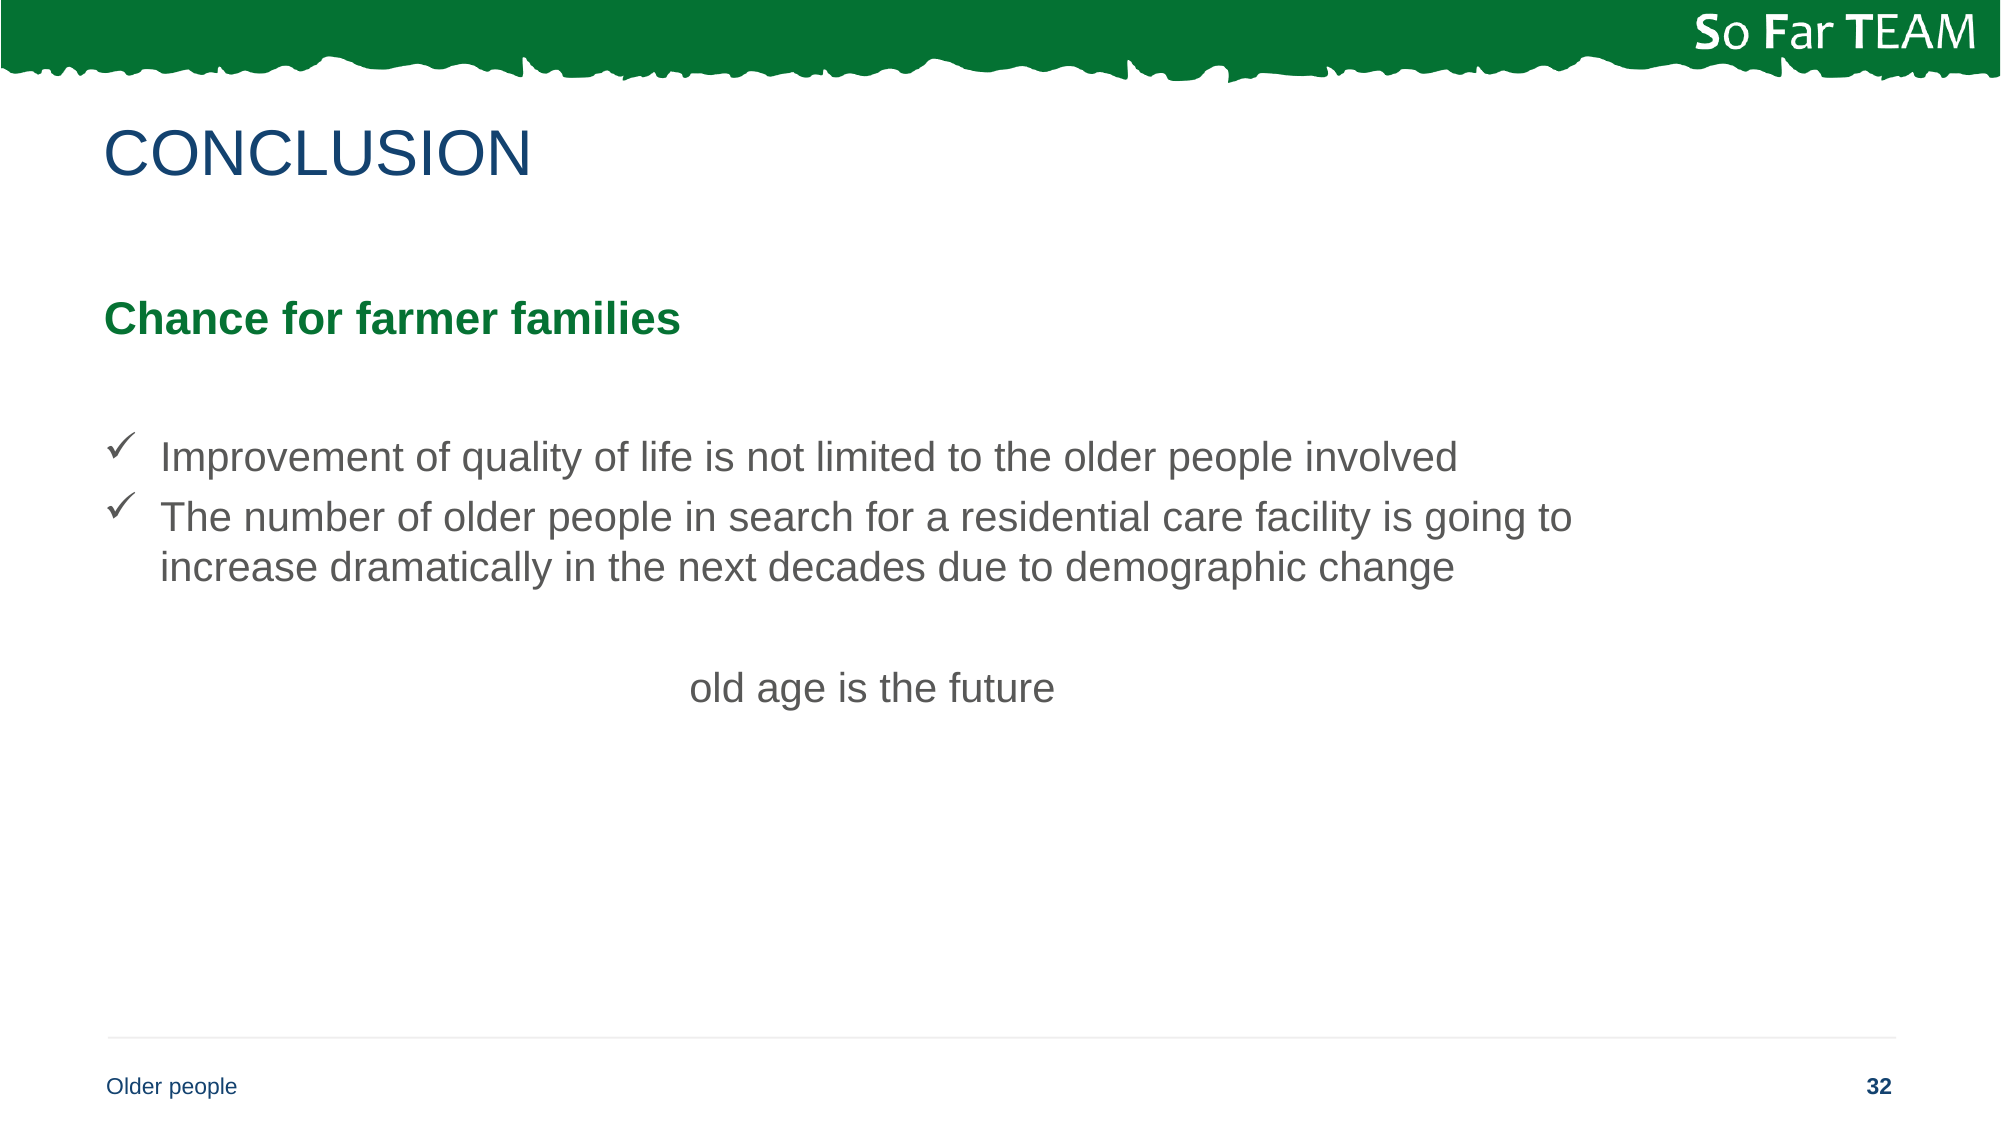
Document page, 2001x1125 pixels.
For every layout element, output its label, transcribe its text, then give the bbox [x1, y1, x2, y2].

title Conclusion [103, 109, 1921, 270]
list Chance for farmer families [103, 284, 1804, 407]
footer Older people [0, 1033, 675, 1123]
slide_number 32 [1548, 1033, 1999, 1123]
list Improvement of quality of life is not limited to the older people involved The number of older people in search for a residential care facility is going to increase dramatically in the next decades due to demographic change old age is the future [103, 417, 1657, 1023]
picture [1, 0, 2001, 1123]
